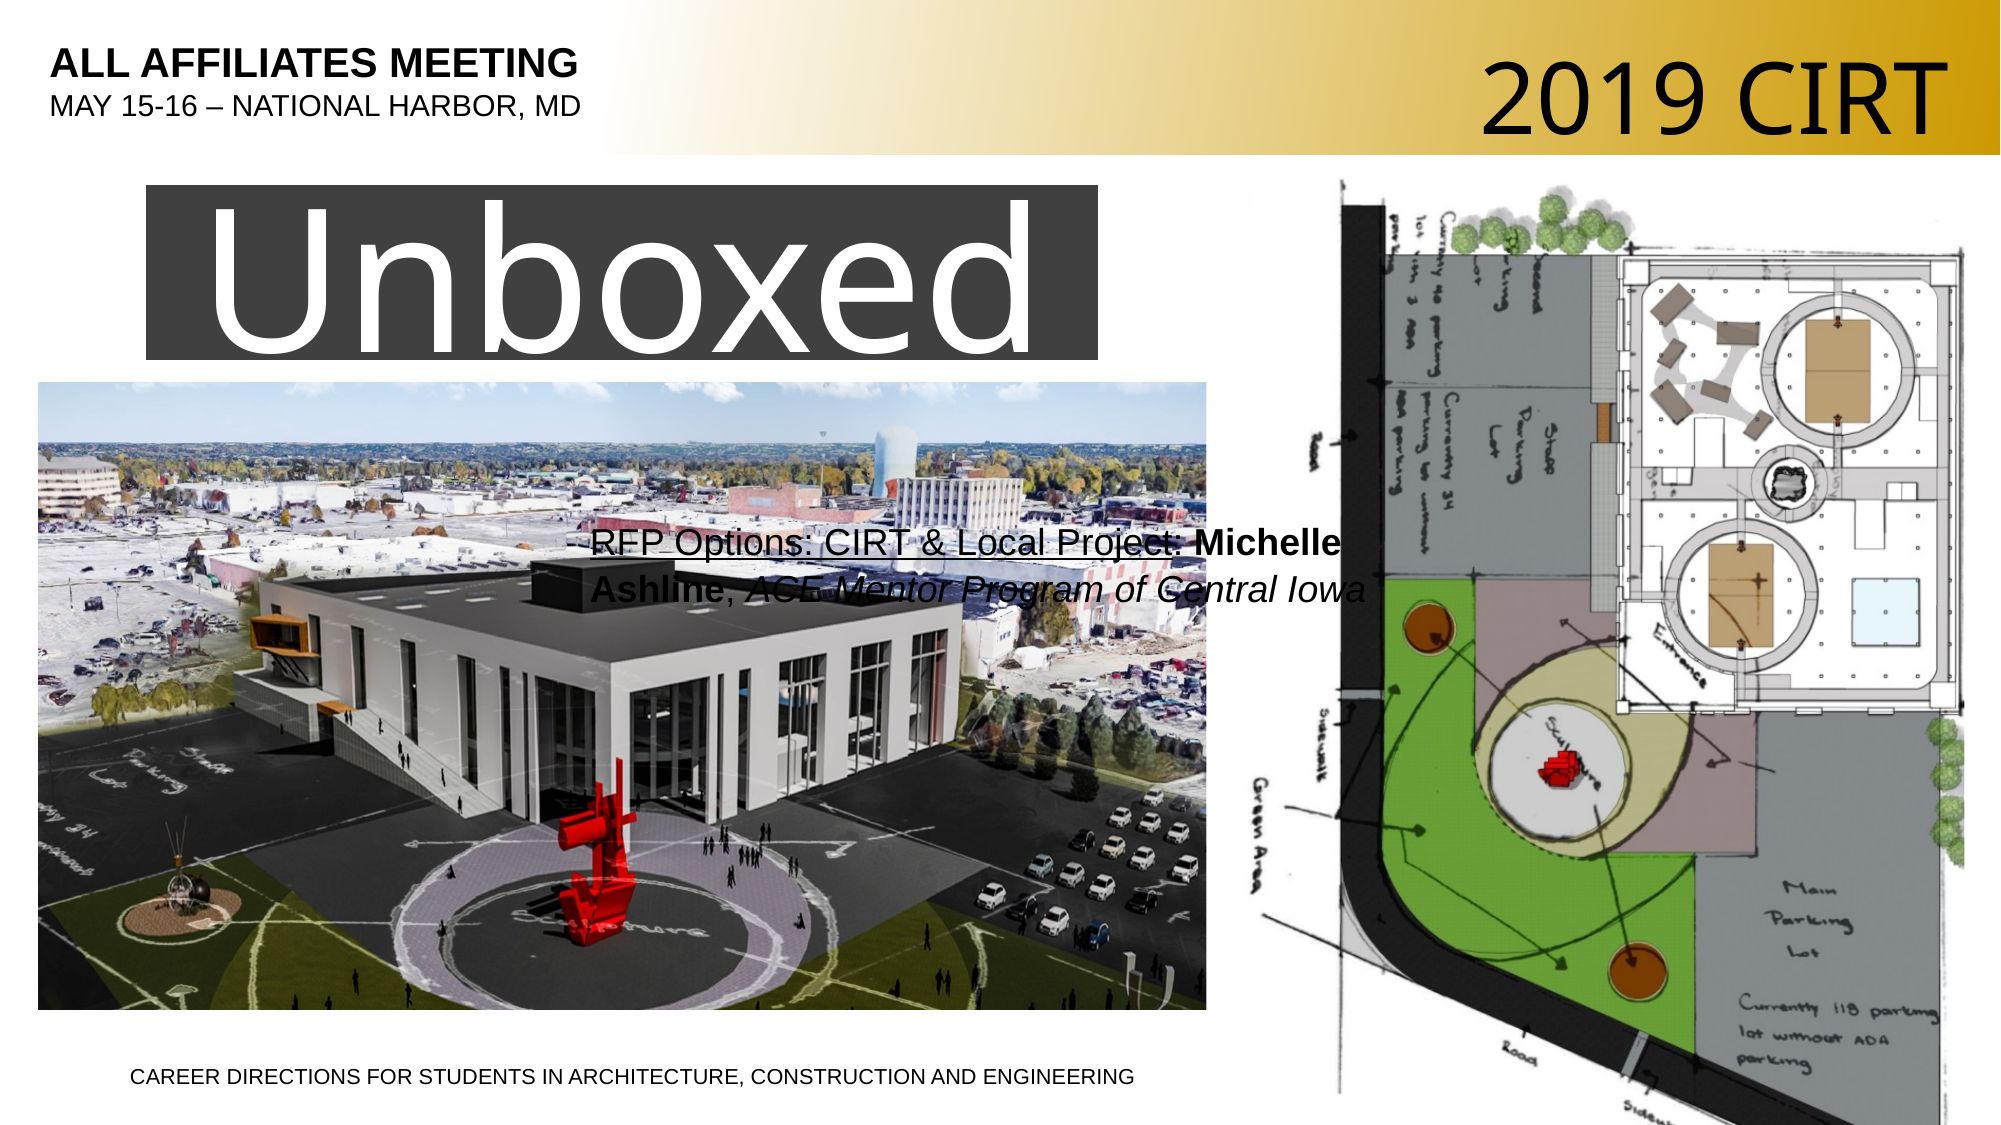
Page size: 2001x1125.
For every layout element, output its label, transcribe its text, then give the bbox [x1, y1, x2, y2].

text_box Unboxed [156, 194, 1089, 351]
picture [1242, 177, 1966, 1125]
text_box 2019 CIRT Competition [873, 27, 1965, 282]
picture [38, 382, 1207, 1010]
text_box RFP Options: CIRT & Local Project: Michelle Ashline, ACE Mentor Program of Central Iowa [1207, 508, 1242, 618]
